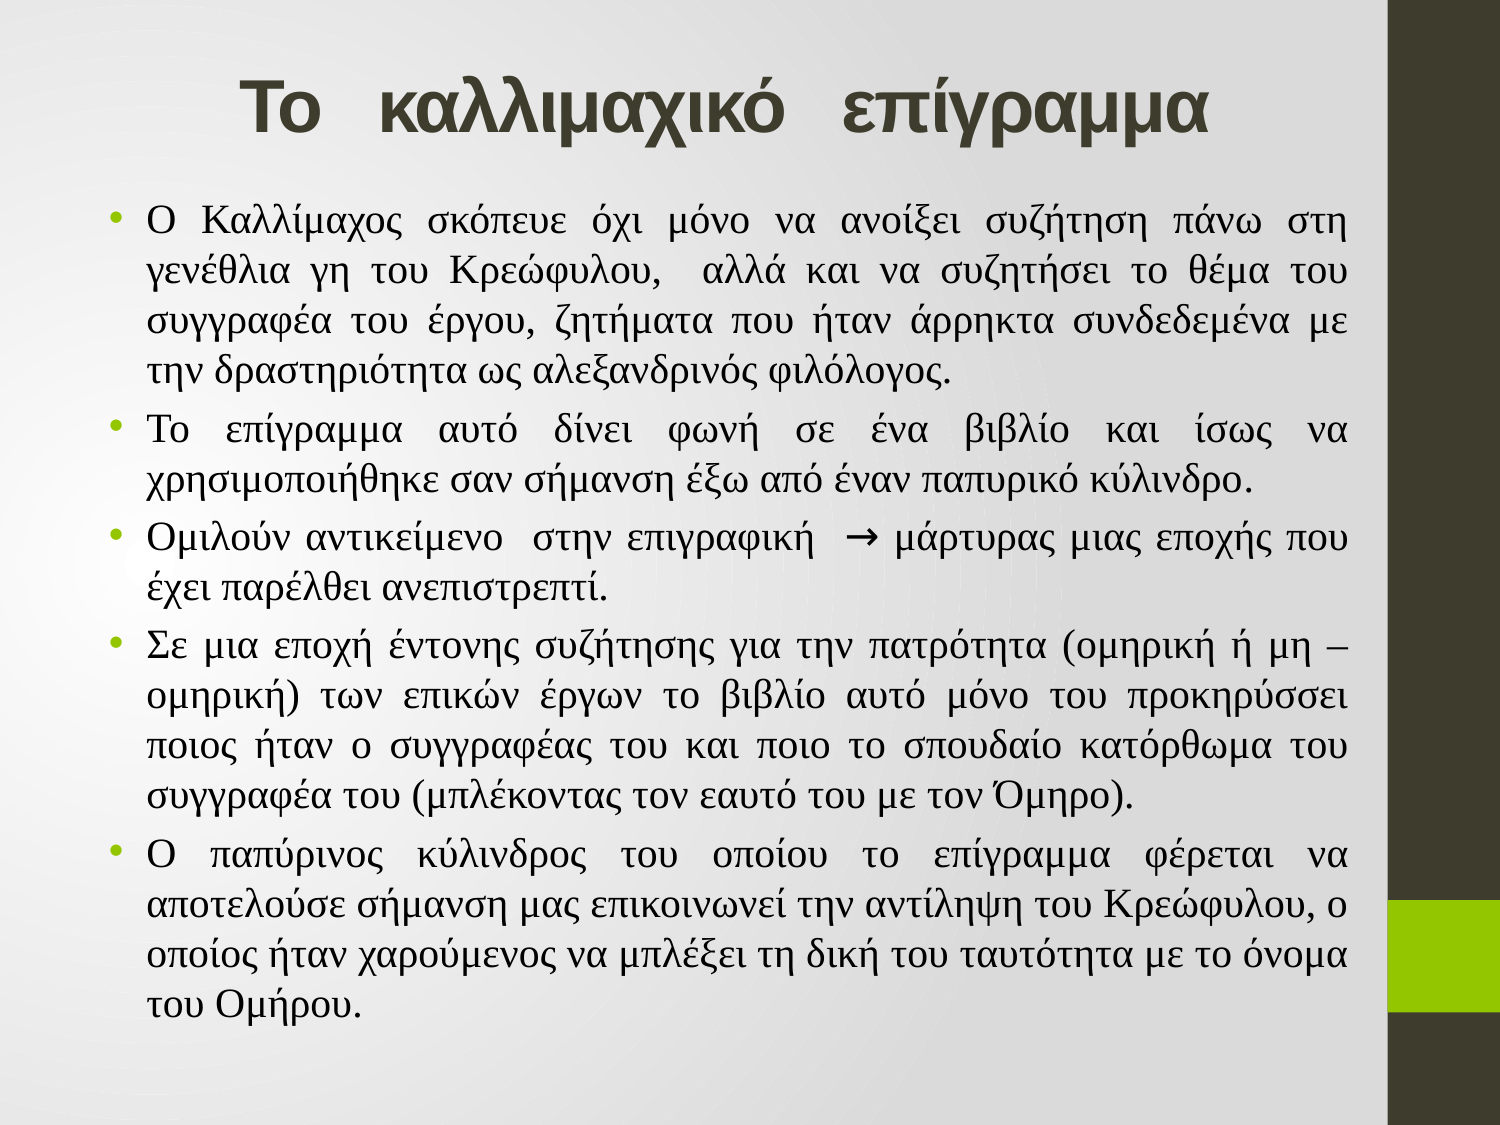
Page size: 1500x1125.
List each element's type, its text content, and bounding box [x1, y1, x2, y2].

title Το καλλιμαχικό επίγραμμα [75, 45, 1376, 161]
list Ο Καλλίμαχος σκόπευε όχι μόνο να ανοίξει συζήτηση πάνω στη γενέθλια γη του Κρεώφυλου, αλλά και να συζητήσει το θέμα του συγγραφέα του έργου, ζητήματα που ήταν άρρηκτα συνδεδεμένα με την δραστηριότητα ως αλεξανδρινός φιλόλογος. Το επίγραμμα αυτό δίνει φωνή σε ένα βιβλίο και ίσως να χρησιμοποιήθηκε σαν σήμανση έξω από έναν παπυρικό κύλινδρο. Ομιλούν αντικείμενο στην επιγραφική → μάρτυρας μιας εποχής που έχει παρέλθει ανεπιστρεπτί. Σε μια εποχή έντονης συζήτησης για την πατρότητα (ομηρική ή μη – ομηρική) των επικών έργων το βιβλίο αυτό μόνο του προκηρύσσει ποιος ήταν ο συγγραφέας του και ποιο το σπουδαίο κατόρθωμα του συγγραφέα του (μπλέκοντας τον εαυτό του με τον Όμηρο). Ο παπύρινος κύλινδρος του οποίου το επίγραμμα φέρεται να αποτελούσε σήμανση μας επικοινωνεί την αντίληψη του Κρεώφυλου, ο οποίος ήταν χαρούμενος να μπλέξει τη δική του ταυτότητα με το όνομα του Ομήρου. [75, 184, 1365, 1035]
